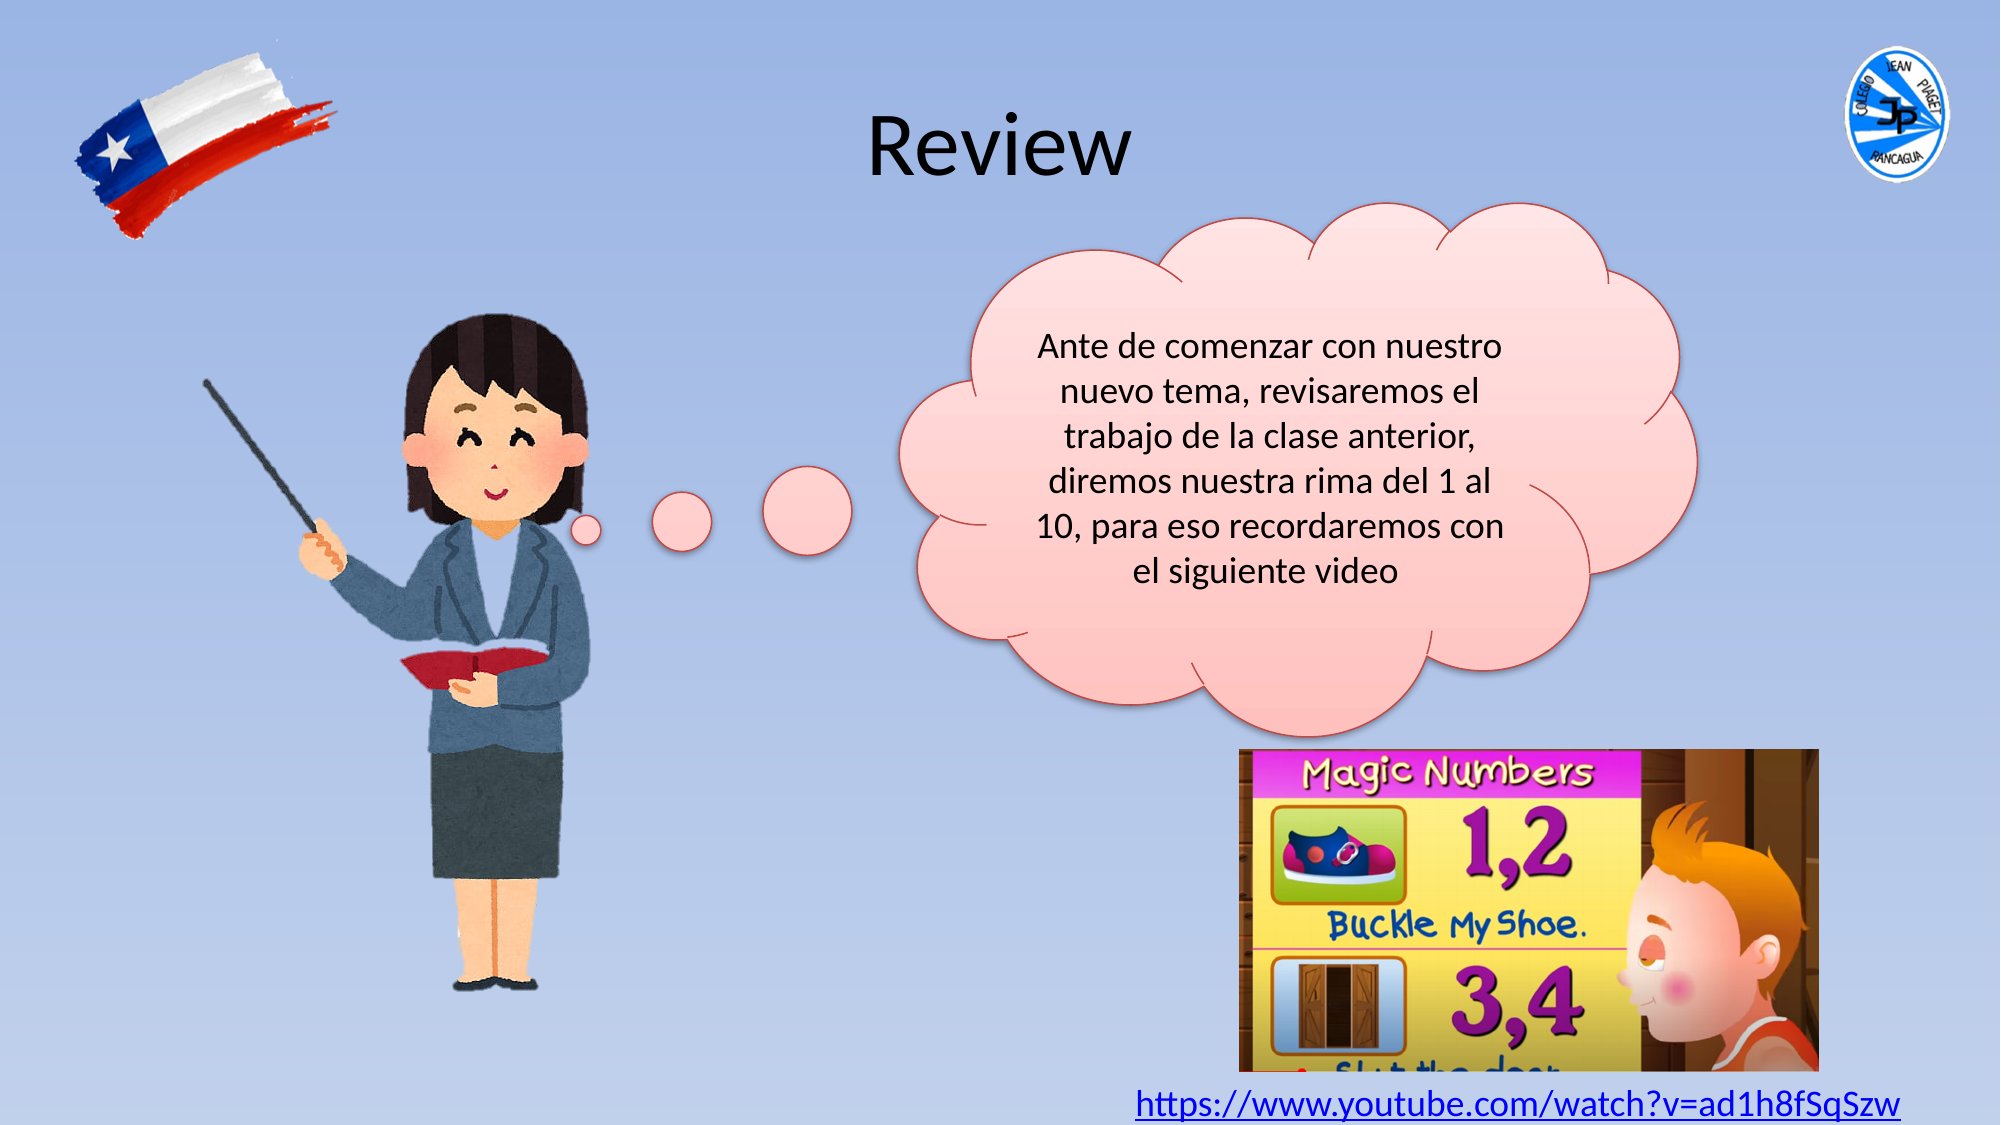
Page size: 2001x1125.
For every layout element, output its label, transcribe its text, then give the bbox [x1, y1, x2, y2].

picture [1238, 749, 1820, 1072]
text_box https://www.youtube.com/watch?v=ad1h8fSqSzw [1120, 1071, 1917, 1125]
text_box Ante de comenzar con nuestro nuevo tema, revisaremos el trabajo de la clase anterior, diremos nuestra rima del 1 al 10, para eso recordaremos con el siguiente video [898, 202, 1699, 738]
text_box Ante de comenzar con nuestro nuevo tema, revisaremos el trabajo de la clase anterior, diremos nuestra rima del 1 al 10, para eso recordaremos con el siguiente video [776, 465, 853, 557]
picture [1818, 44, 1982, 186]
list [94, 281, 771, 1025]
picture [0, 0, 399, 320]
title Review [403, 45, 1900, 233]
